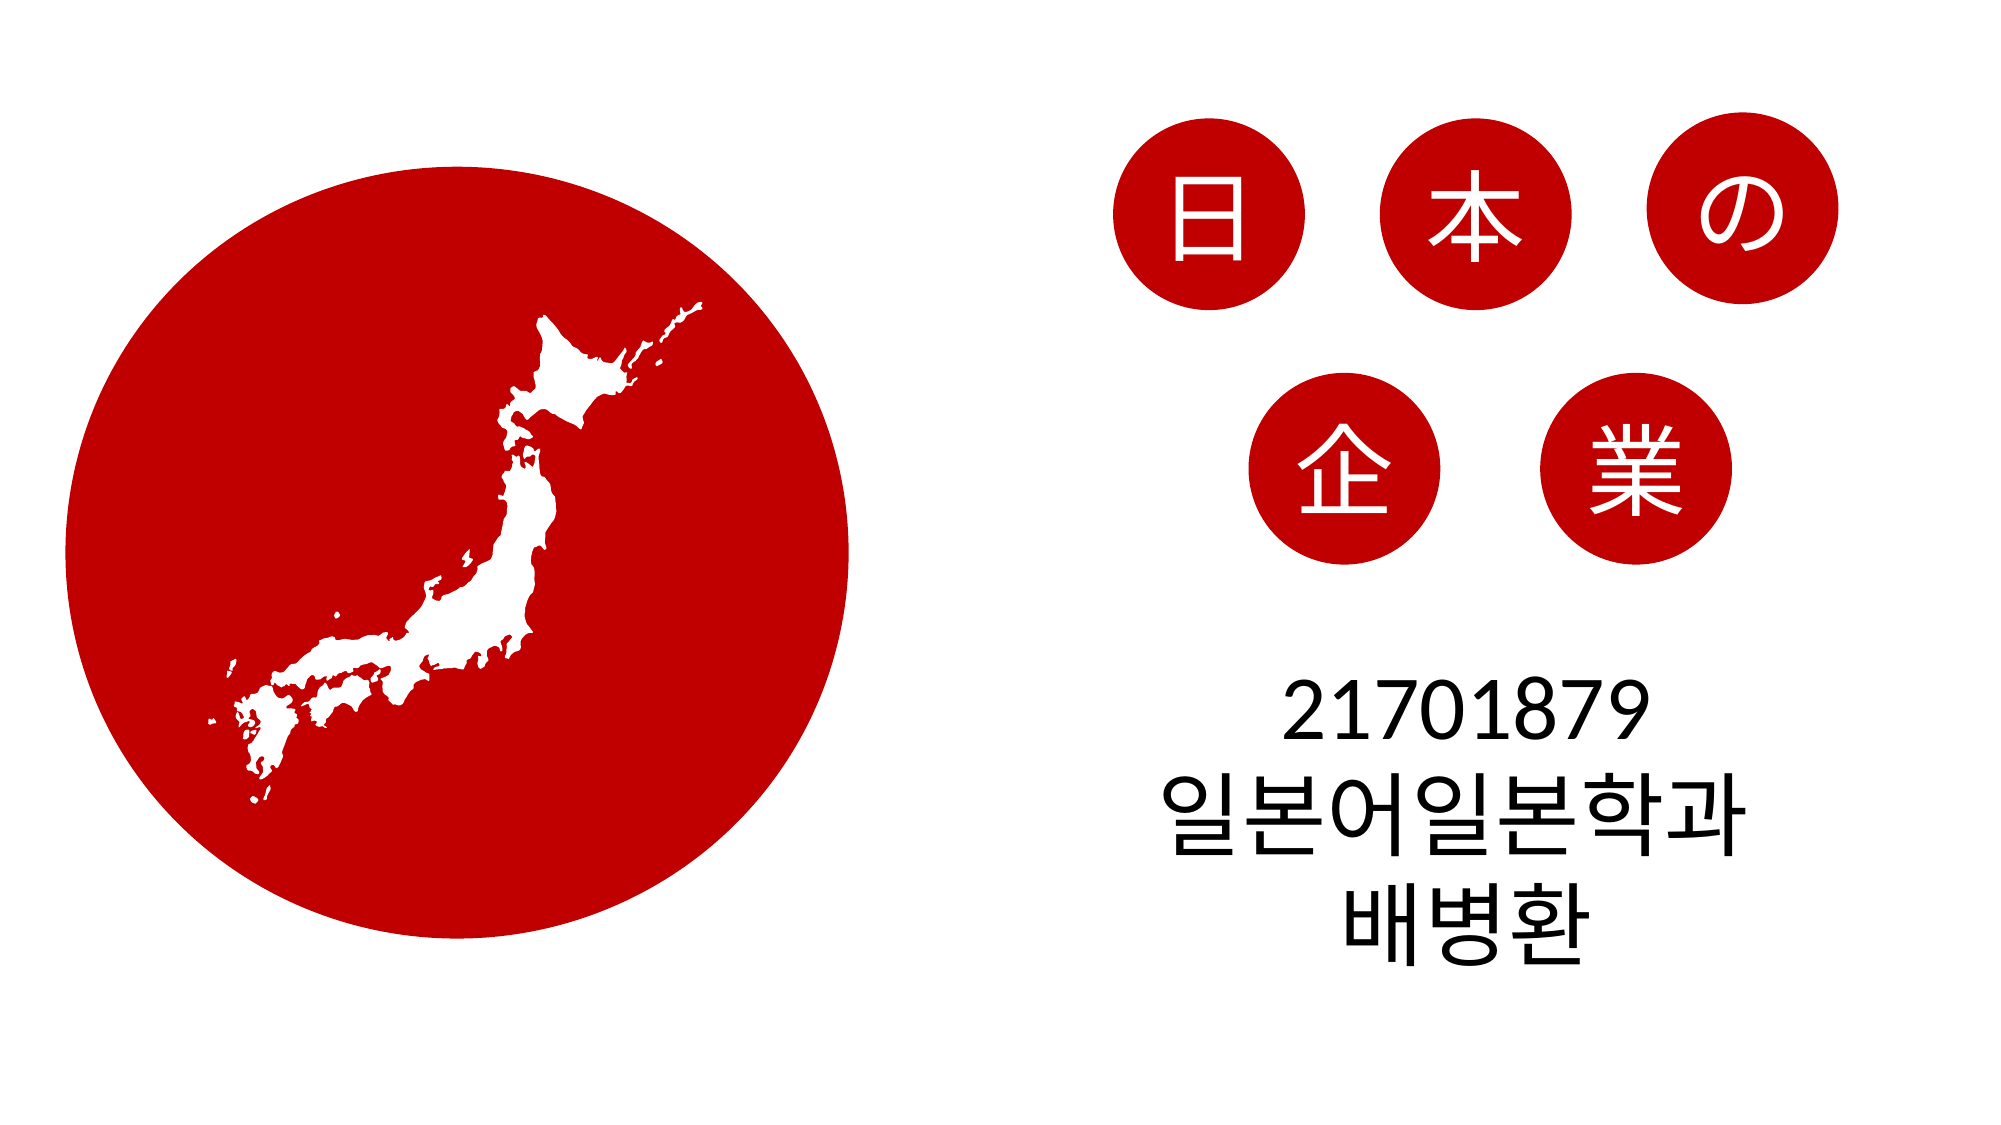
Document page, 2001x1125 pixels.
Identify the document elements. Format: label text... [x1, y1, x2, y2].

text_box 企 [1249, 374, 1440, 564]
text_box 日 [1114, 119, 1304, 309]
text_box の [1647, 113, 1838, 303]
text_box [64, 165, 850, 940]
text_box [208, 301, 703, 804]
text_box 業 [1541, 374, 1731, 564]
text_box 本 [1381, 119, 1571, 309]
text_box 21701879 일본어일본학과 배병환 [1115, 640, 1818, 986]
